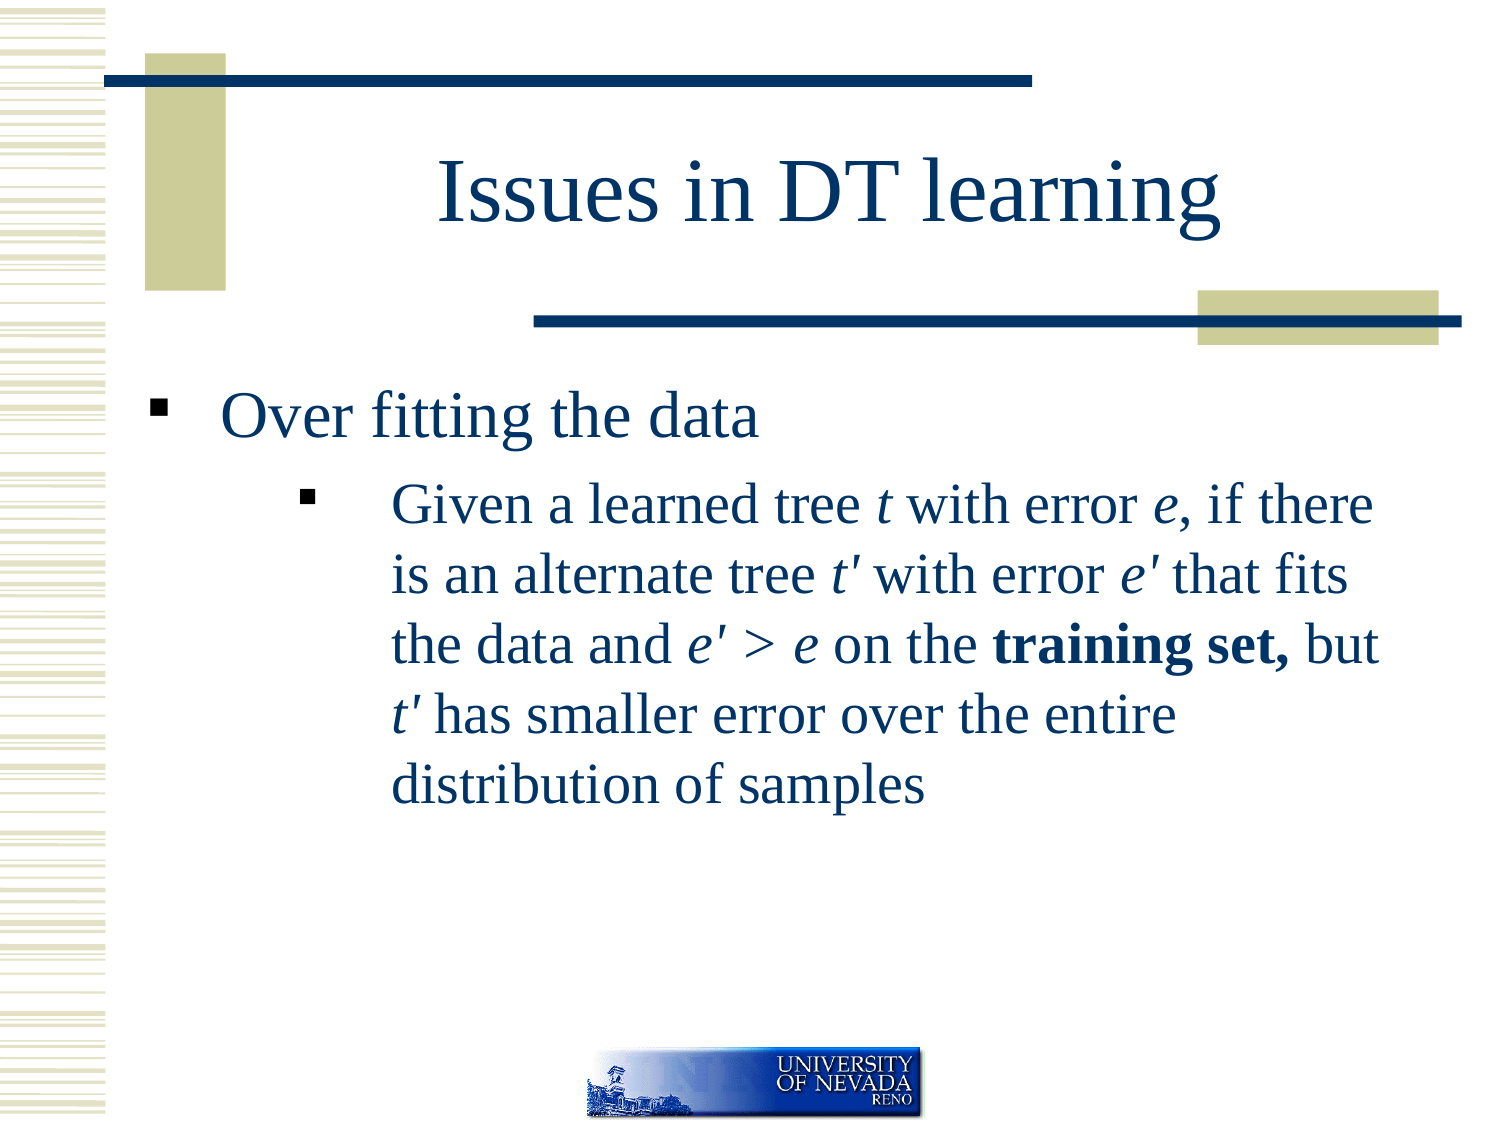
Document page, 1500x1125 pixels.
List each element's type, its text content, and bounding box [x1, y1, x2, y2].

picture [587, 1047, 925, 1125]
title Issues in DT learning [225, 92, 1435, 295]
list Over fitting the data Given a learned tree t with error e, if there is an alternate tree t' with error e' that fits the data and e' > e on the training set, but t' has smaller error over the entire distribution of samples [132, 363, 1438, 1039]
